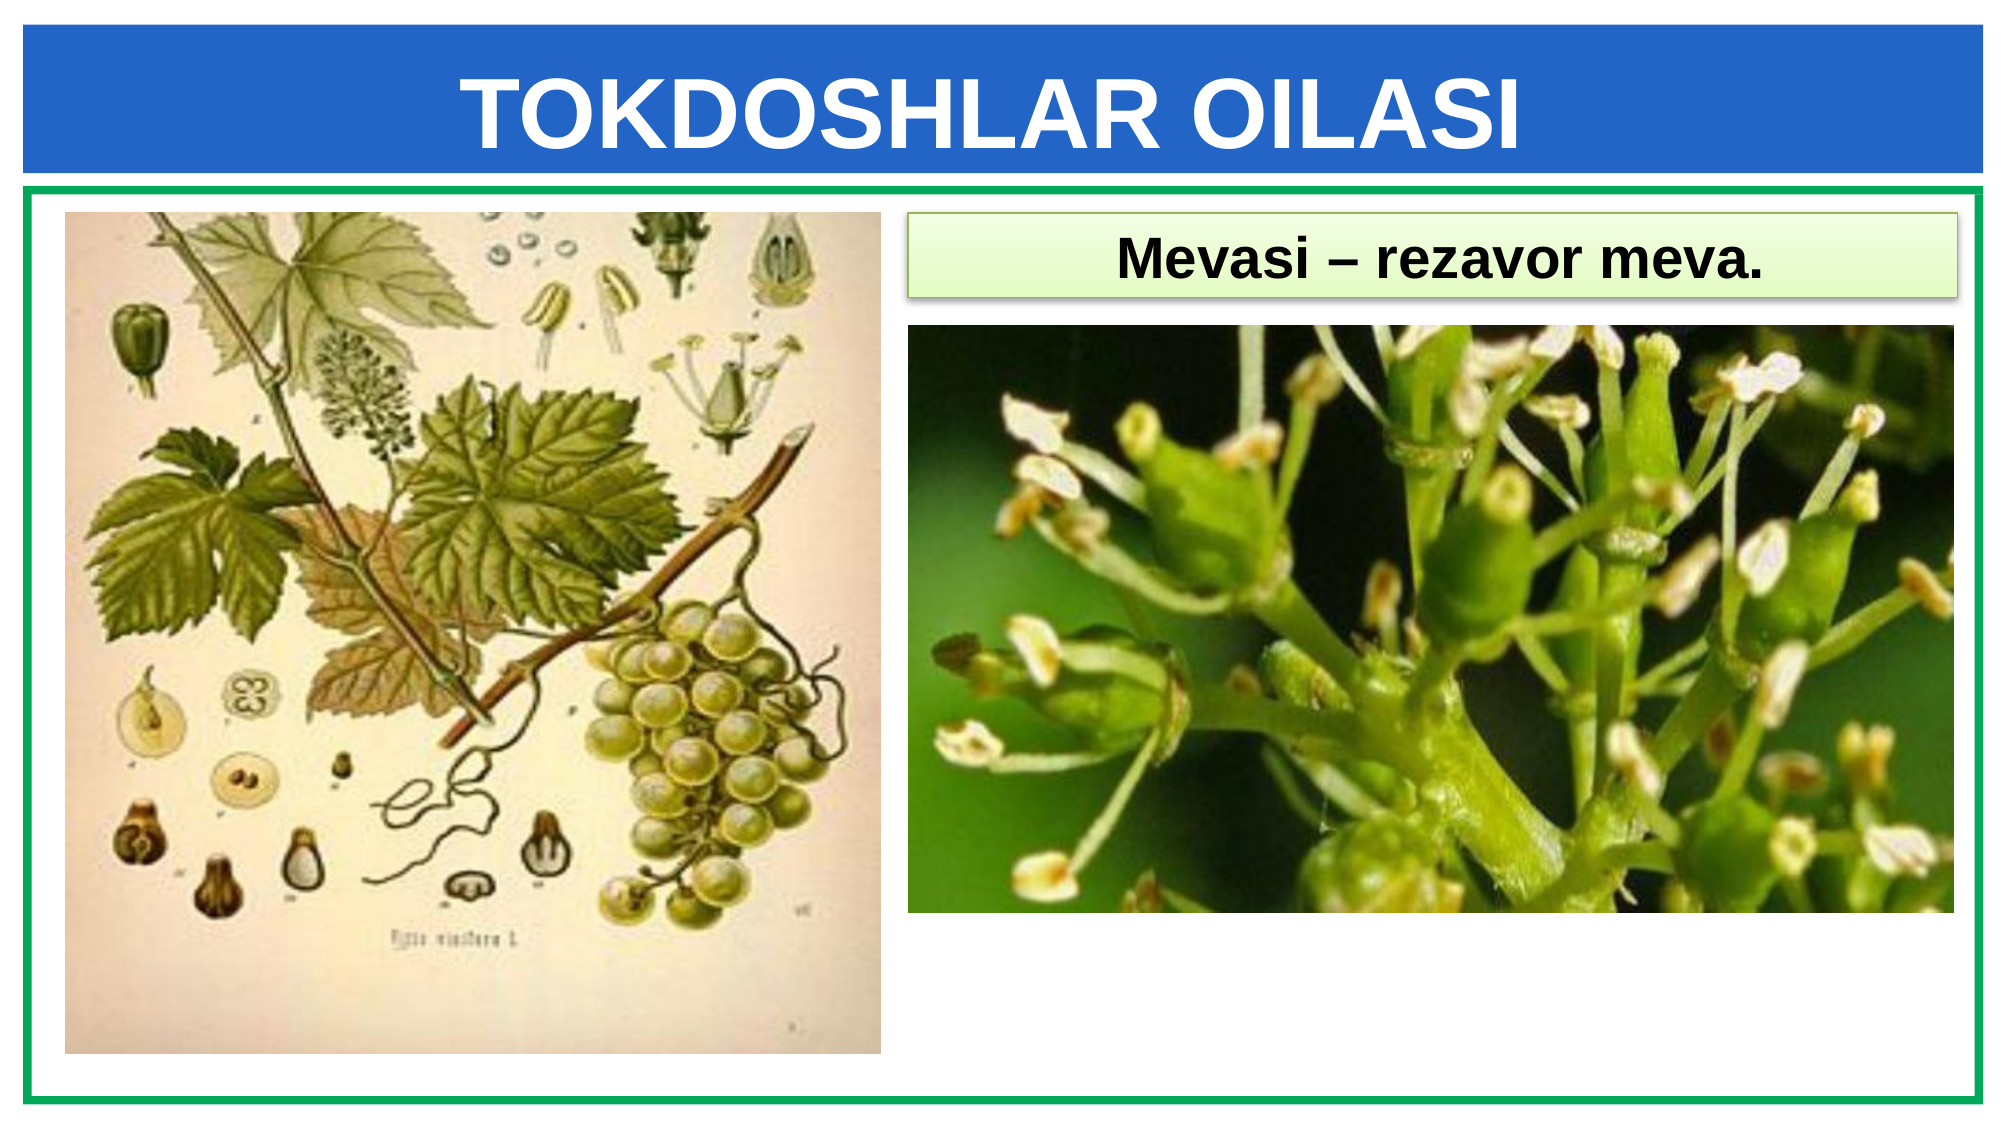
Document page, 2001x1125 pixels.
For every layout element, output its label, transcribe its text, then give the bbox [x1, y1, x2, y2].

picture [907, 324, 1955, 913]
title TOKDOSHLAR OILASI [30, 29, 1954, 187]
text_box Mevasi – rezavor meva. [907, 212, 1958, 298]
picture [64, 212, 881, 1054]
